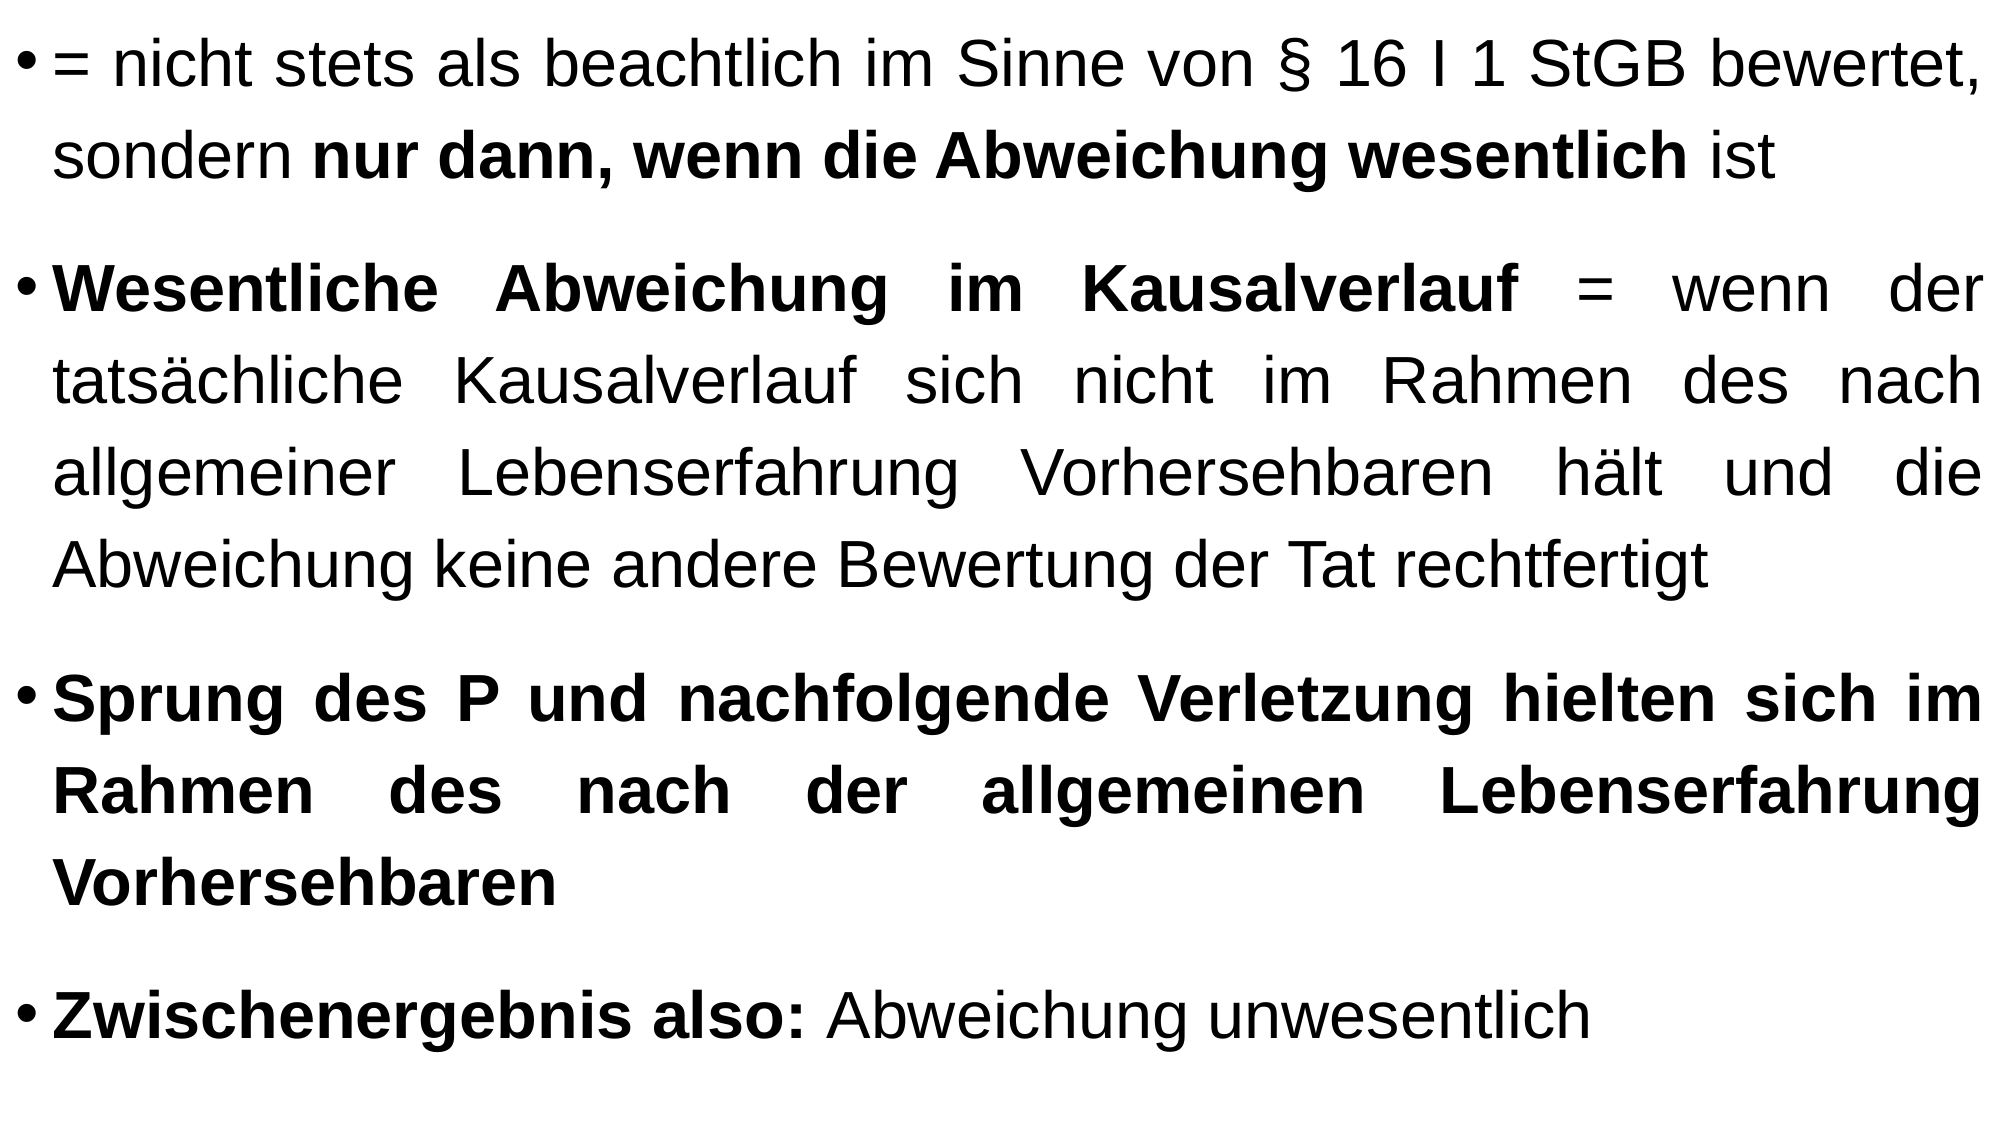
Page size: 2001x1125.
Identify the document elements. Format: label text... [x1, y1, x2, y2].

list = nicht stets als beachtlich im Sinne von § 16 I 1 StGB bewertet, sondern nur dann, wenn die Abweichung wesentlich ist Wesentliche Abweichung im Kausalverlauf = wenn der tatsächliche Kausalverlauf sich nicht im Rahmen des nach allgemeiner Lebenserfahrung Vorhersehbaren hält und die Abweichung keine andere Bewertung der Tat rechtfertigt Sprung des P und nachfolgende Verletzung hielten sich im Rahmen des nach der allgemeinen Lebenserfahrung Vorhersehbaren Zwischenergebnis also: Abweichung unwesentlich [0, 0, 2000, 1125]
